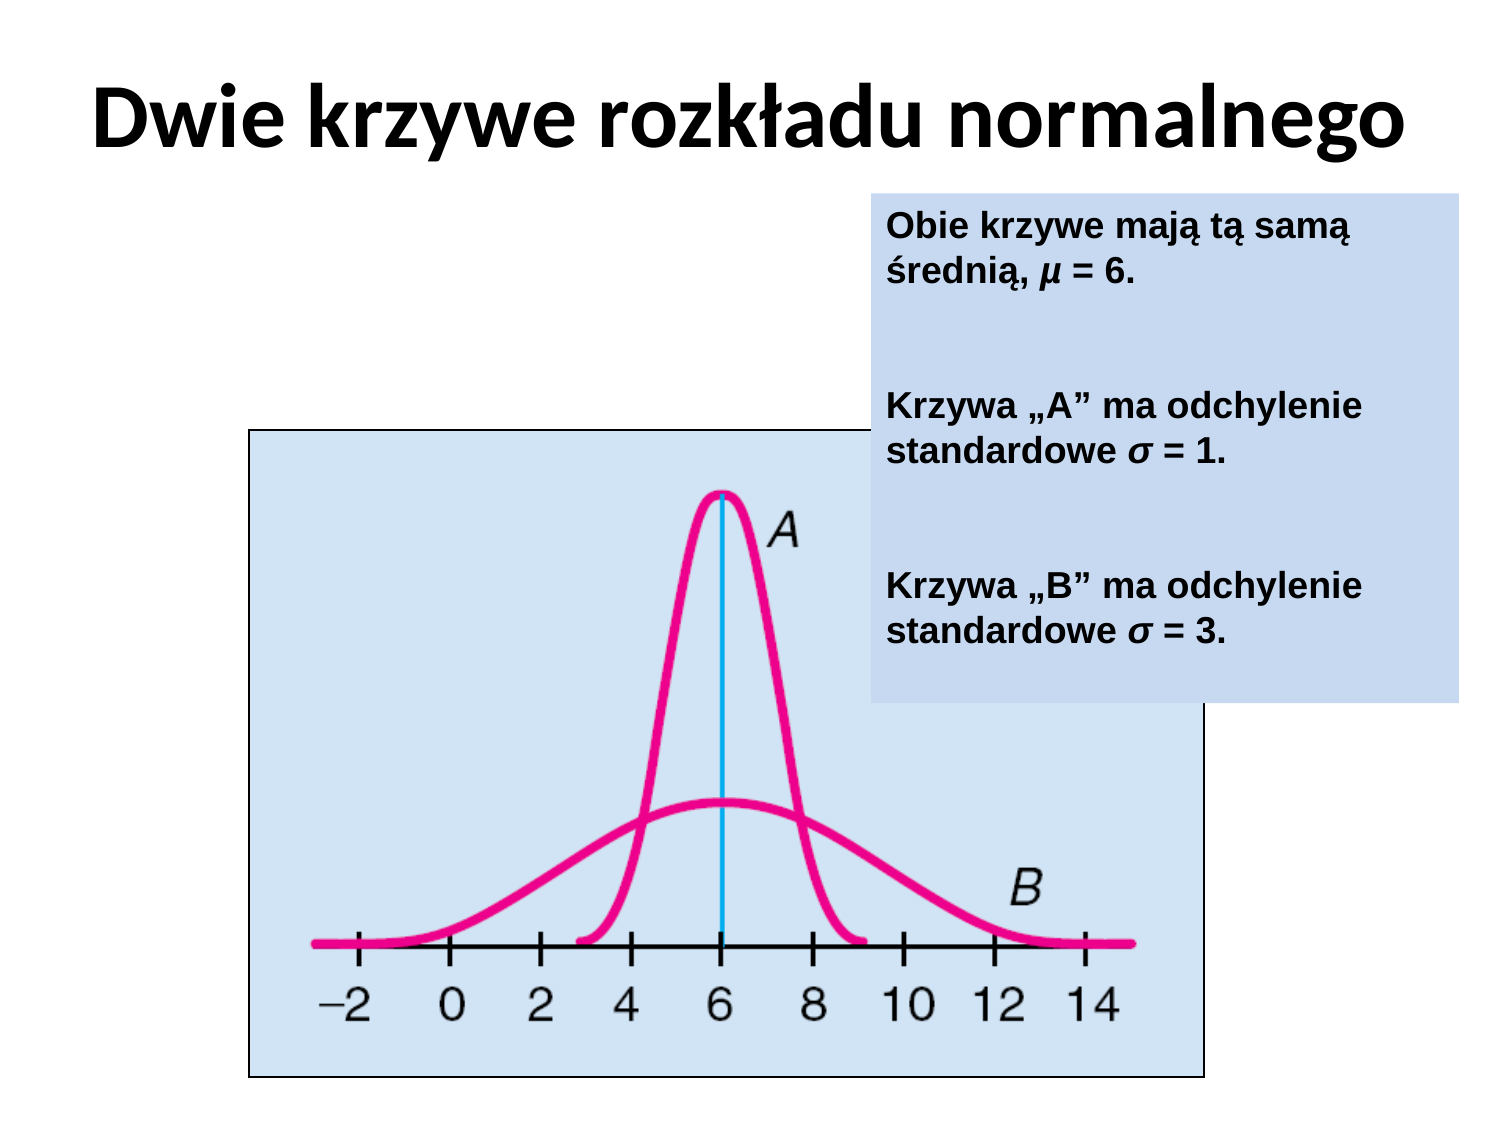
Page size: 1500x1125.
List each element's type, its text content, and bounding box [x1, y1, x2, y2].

text_box Obie krzywe mają tą samą średnią, µ = 6. Krzywa „A” ma odchylenie standardowe σ = 1. Krzywa „B” ma odchylenie standardowe σ = 3. [871, 193, 1459, 704]
picture [249, 430, 1204, 1077]
title Dwie krzywe rozkładu normalnego [72, 17, 1428, 205]
